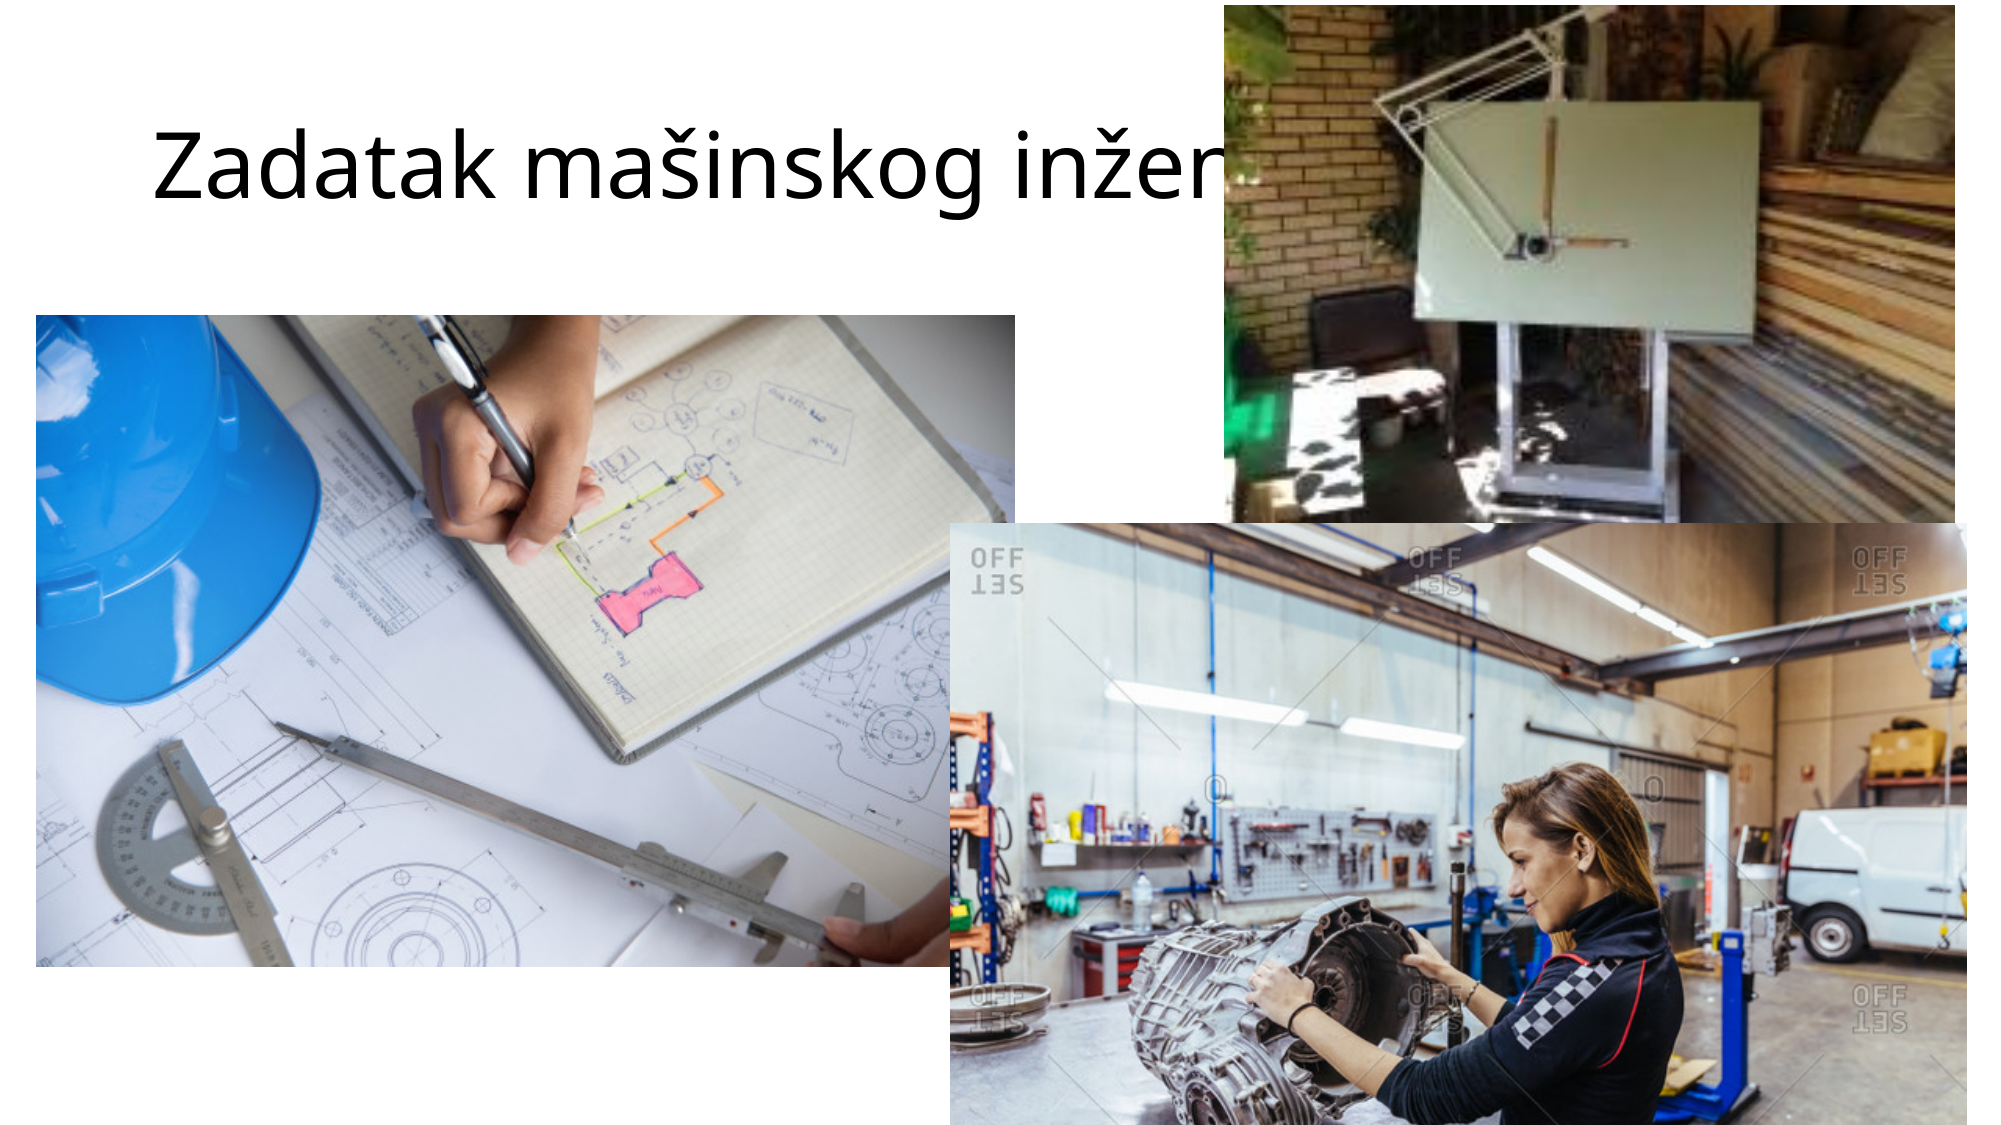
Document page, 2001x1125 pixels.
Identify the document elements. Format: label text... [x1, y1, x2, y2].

picture [36, 5, 1967, 1125]
title Zadatak mašinskog inženjera [137, 59, 1224, 278]
